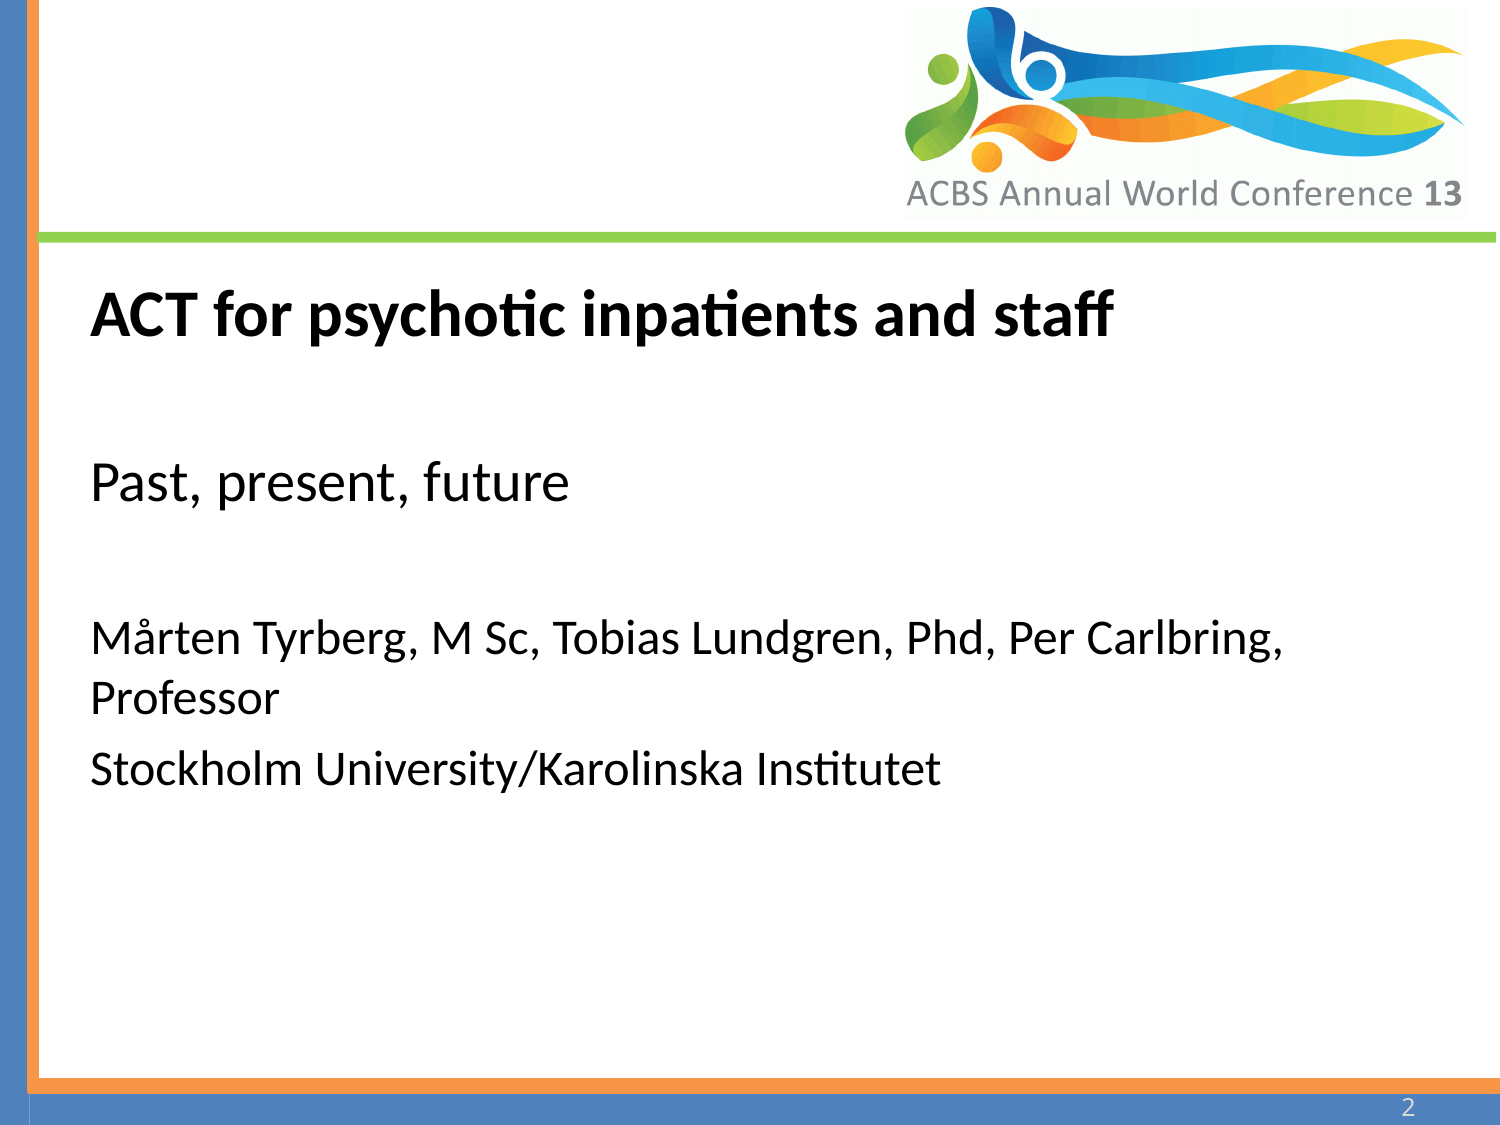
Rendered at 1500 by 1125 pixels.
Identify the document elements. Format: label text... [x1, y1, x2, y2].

slide_number 2 [1080, 1091, 1431, 1125]
list ACT for psychotic inpatients and staff Past, present, future Mårten Tyrberg, M Sc, Tobias Lundgren, Phd, Per Carlbring, Professor Stockholm University/Karolinska Institutet [75, 262, 1425, 1059]
picture [903, 7, 1466, 218]
